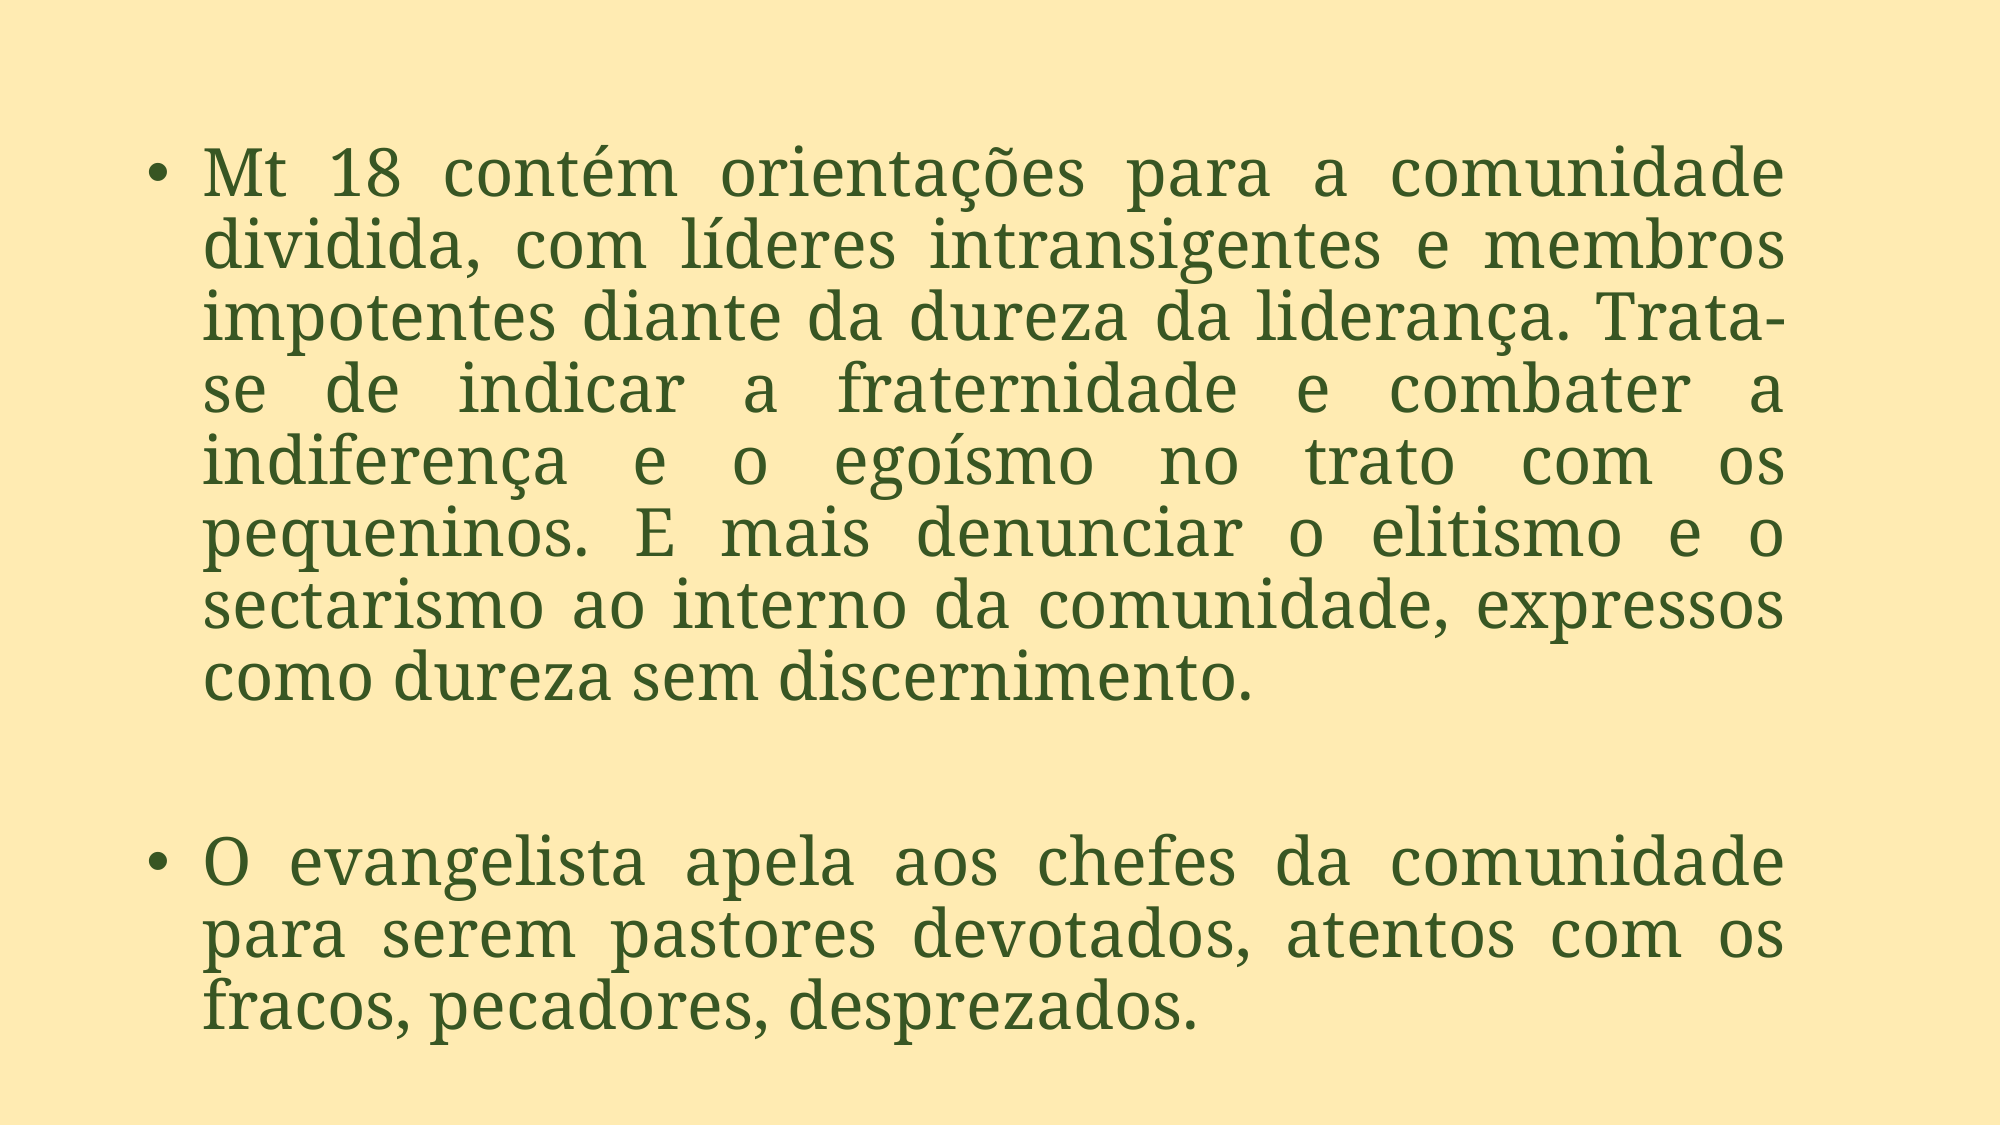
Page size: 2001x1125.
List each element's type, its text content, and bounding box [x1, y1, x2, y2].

subtitle Mt 18 contém orientações para a comunidade dividida, com líderes intransigentes e membros impotentes diante da dureza da liderança. Trata-se de indicar a fraternidade e combater a indiferença e o egoísmo no trato com os pequeninos. E mais denunciar o elitismo e o sectarismo ao interno da comunidade, expressos como dureza sem discernimento. O evangelista apela aos chefes da comunidade para serem pastores devotados, atentos com os fracos, pecadores, desprezados. [131, 131, 1803, 1034]
